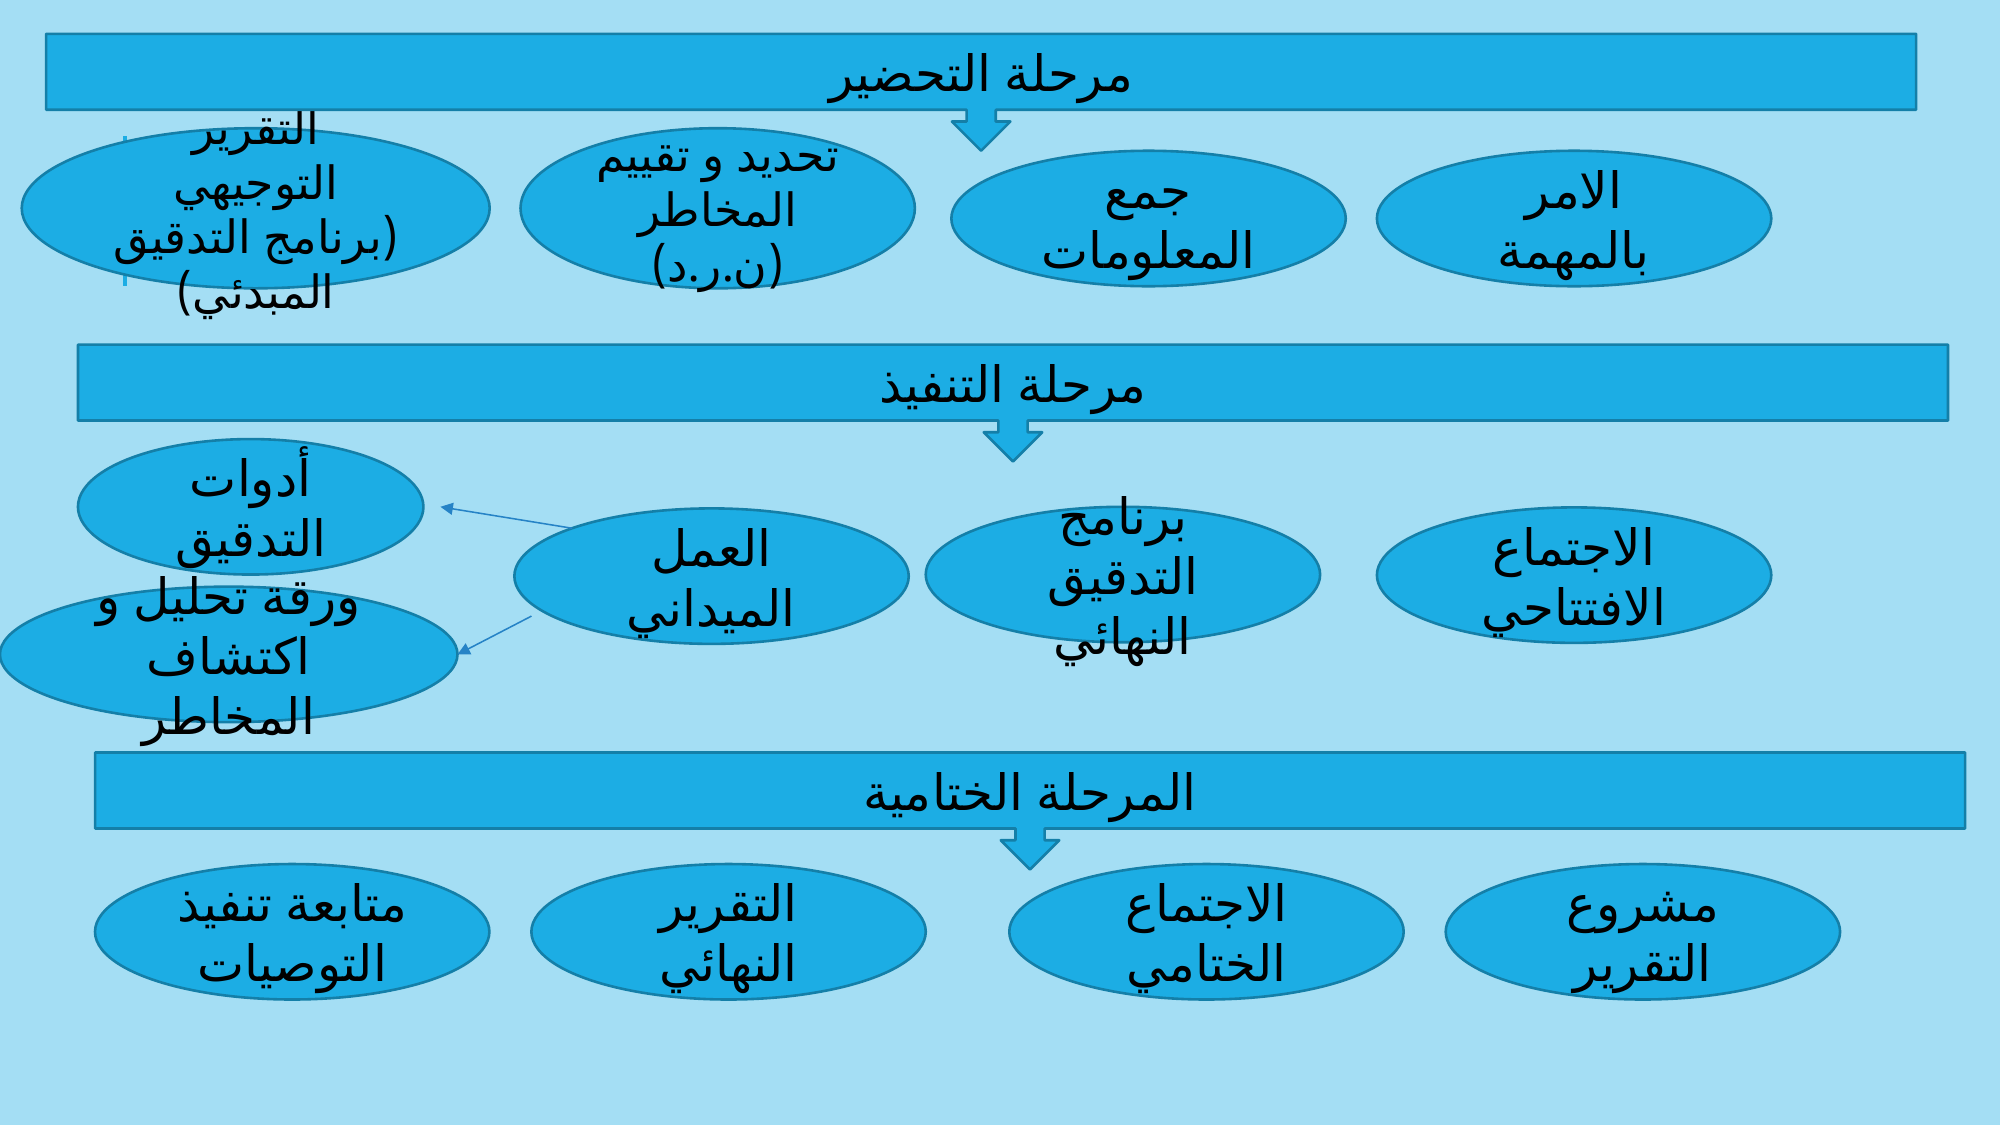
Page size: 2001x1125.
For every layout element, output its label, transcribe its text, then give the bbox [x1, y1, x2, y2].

text_box تحديد و تقييم المخاطر (ن.ر.د) [519, 126, 917, 290]
text_box التقرير التوجيهي (برنامج التدقيق المبدئي) [20, 126, 491, 290]
text_box متابعة تنفيذ التوصيات [93, 862, 491, 1001]
text_box الاجتماع الختامي [1008, 862, 1405, 1001]
text_box ورقة تحليل و اكتشاف المخاطر [0, 585, 458, 724]
text_box برنامج التدقيق النهائي [924, 505, 1322, 644]
text_box الاجتماع الافتتاحي [1375, 506, 1773, 645]
text_box مرحلة التنفيذ [76, 343, 1950, 463]
text_box الامر بالمهمة [1375, 149, 1773, 288]
text_box مرحلة التحضير [44, 32, 1918, 152]
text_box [440, 506, 573, 529]
text_box جمع المعلومات [950, 149, 1348, 288]
text_box التقرير النهائي [530, 862, 928, 1001]
text_box مشروع التقرير [1444, 862, 1842, 1001]
text_box العمل الميداني [513, 507, 911, 646]
text_box أدوات التدقيق [76, 437, 425, 576]
text_box المرحلة الختامية [93, 751, 1967, 871]
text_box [457, 615, 532, 655]
